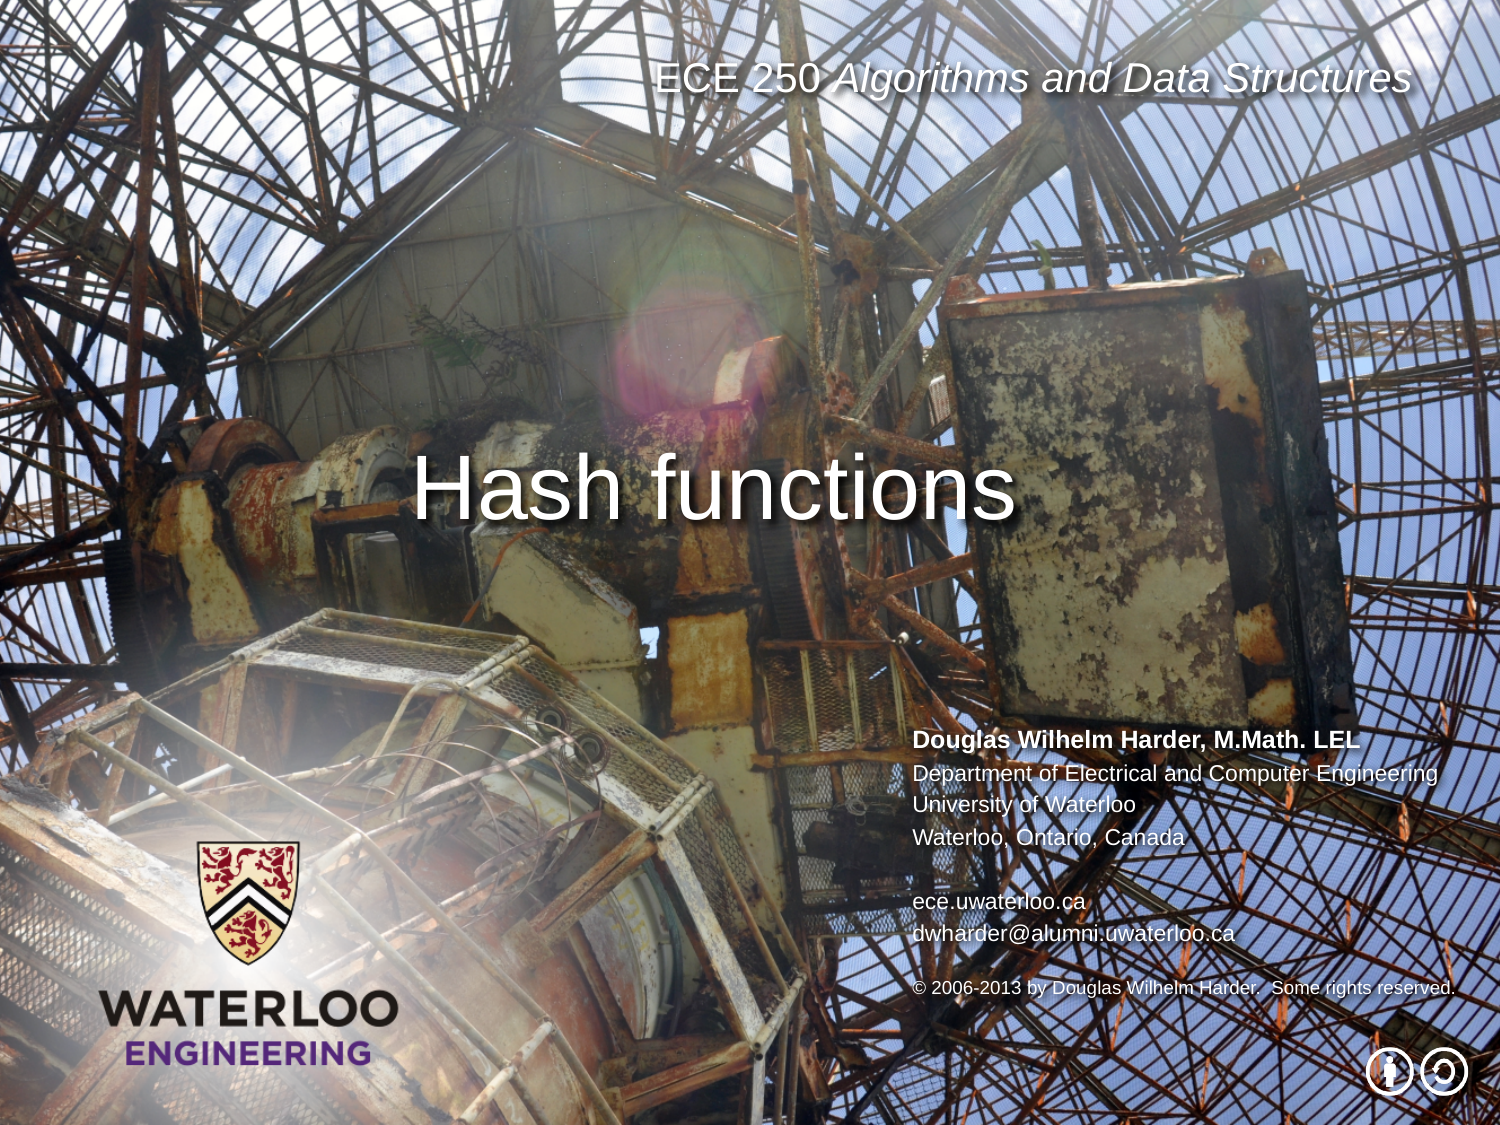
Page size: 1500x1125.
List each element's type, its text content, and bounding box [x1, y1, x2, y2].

picture [0, 0, 1500, 1125]
text_box Hash functions [123, 420, 1305, 546]
